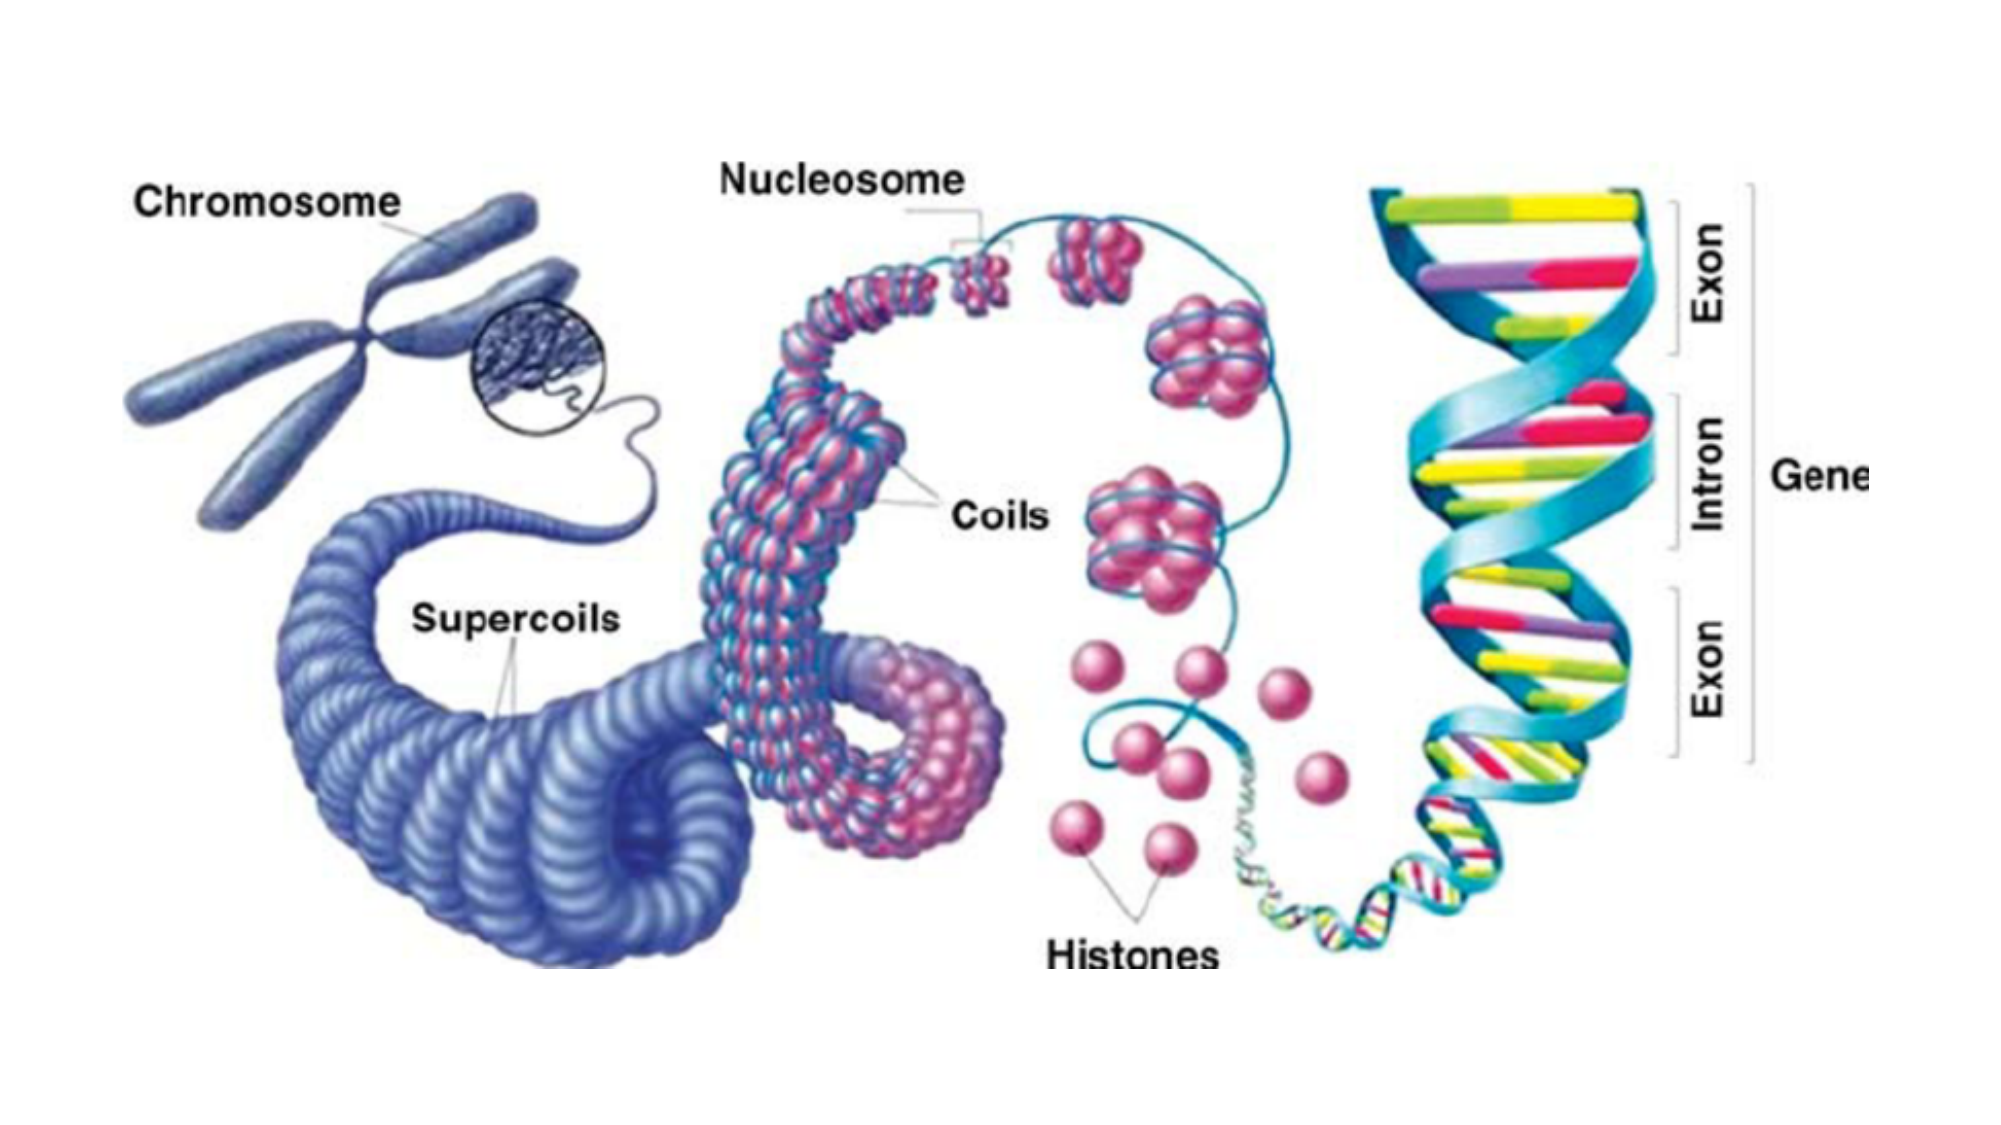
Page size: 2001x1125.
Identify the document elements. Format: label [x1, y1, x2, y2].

picture [121, 160, 1869, 969]
